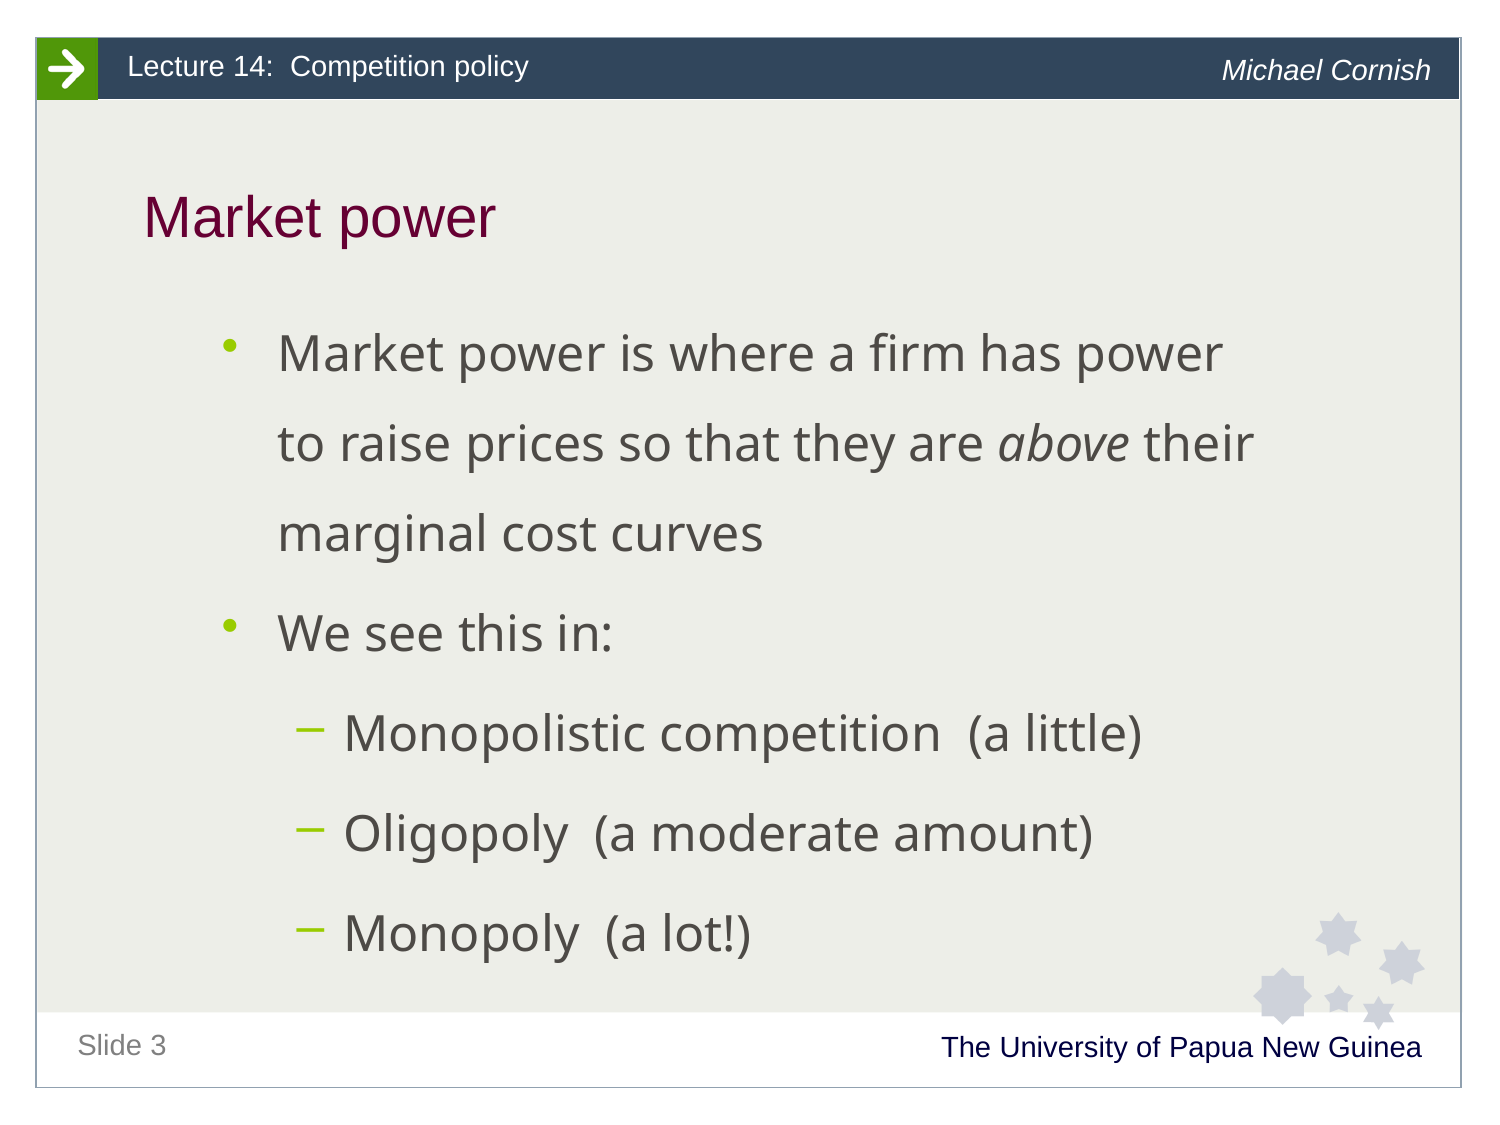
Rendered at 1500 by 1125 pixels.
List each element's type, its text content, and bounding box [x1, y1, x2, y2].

list Market power is where a firm has power to raise prices so that they are above their marginal cost curves We see this in: Monopolistic competition (a little) Oligopoly (a moderate amount) Monopoly (a lot!) [206, 283, 1282, 819]
title Market power [128, 187, 1348, 300]
picture [1253, 912, 1425, 1030]
picture [37, 38, 98, 100]
